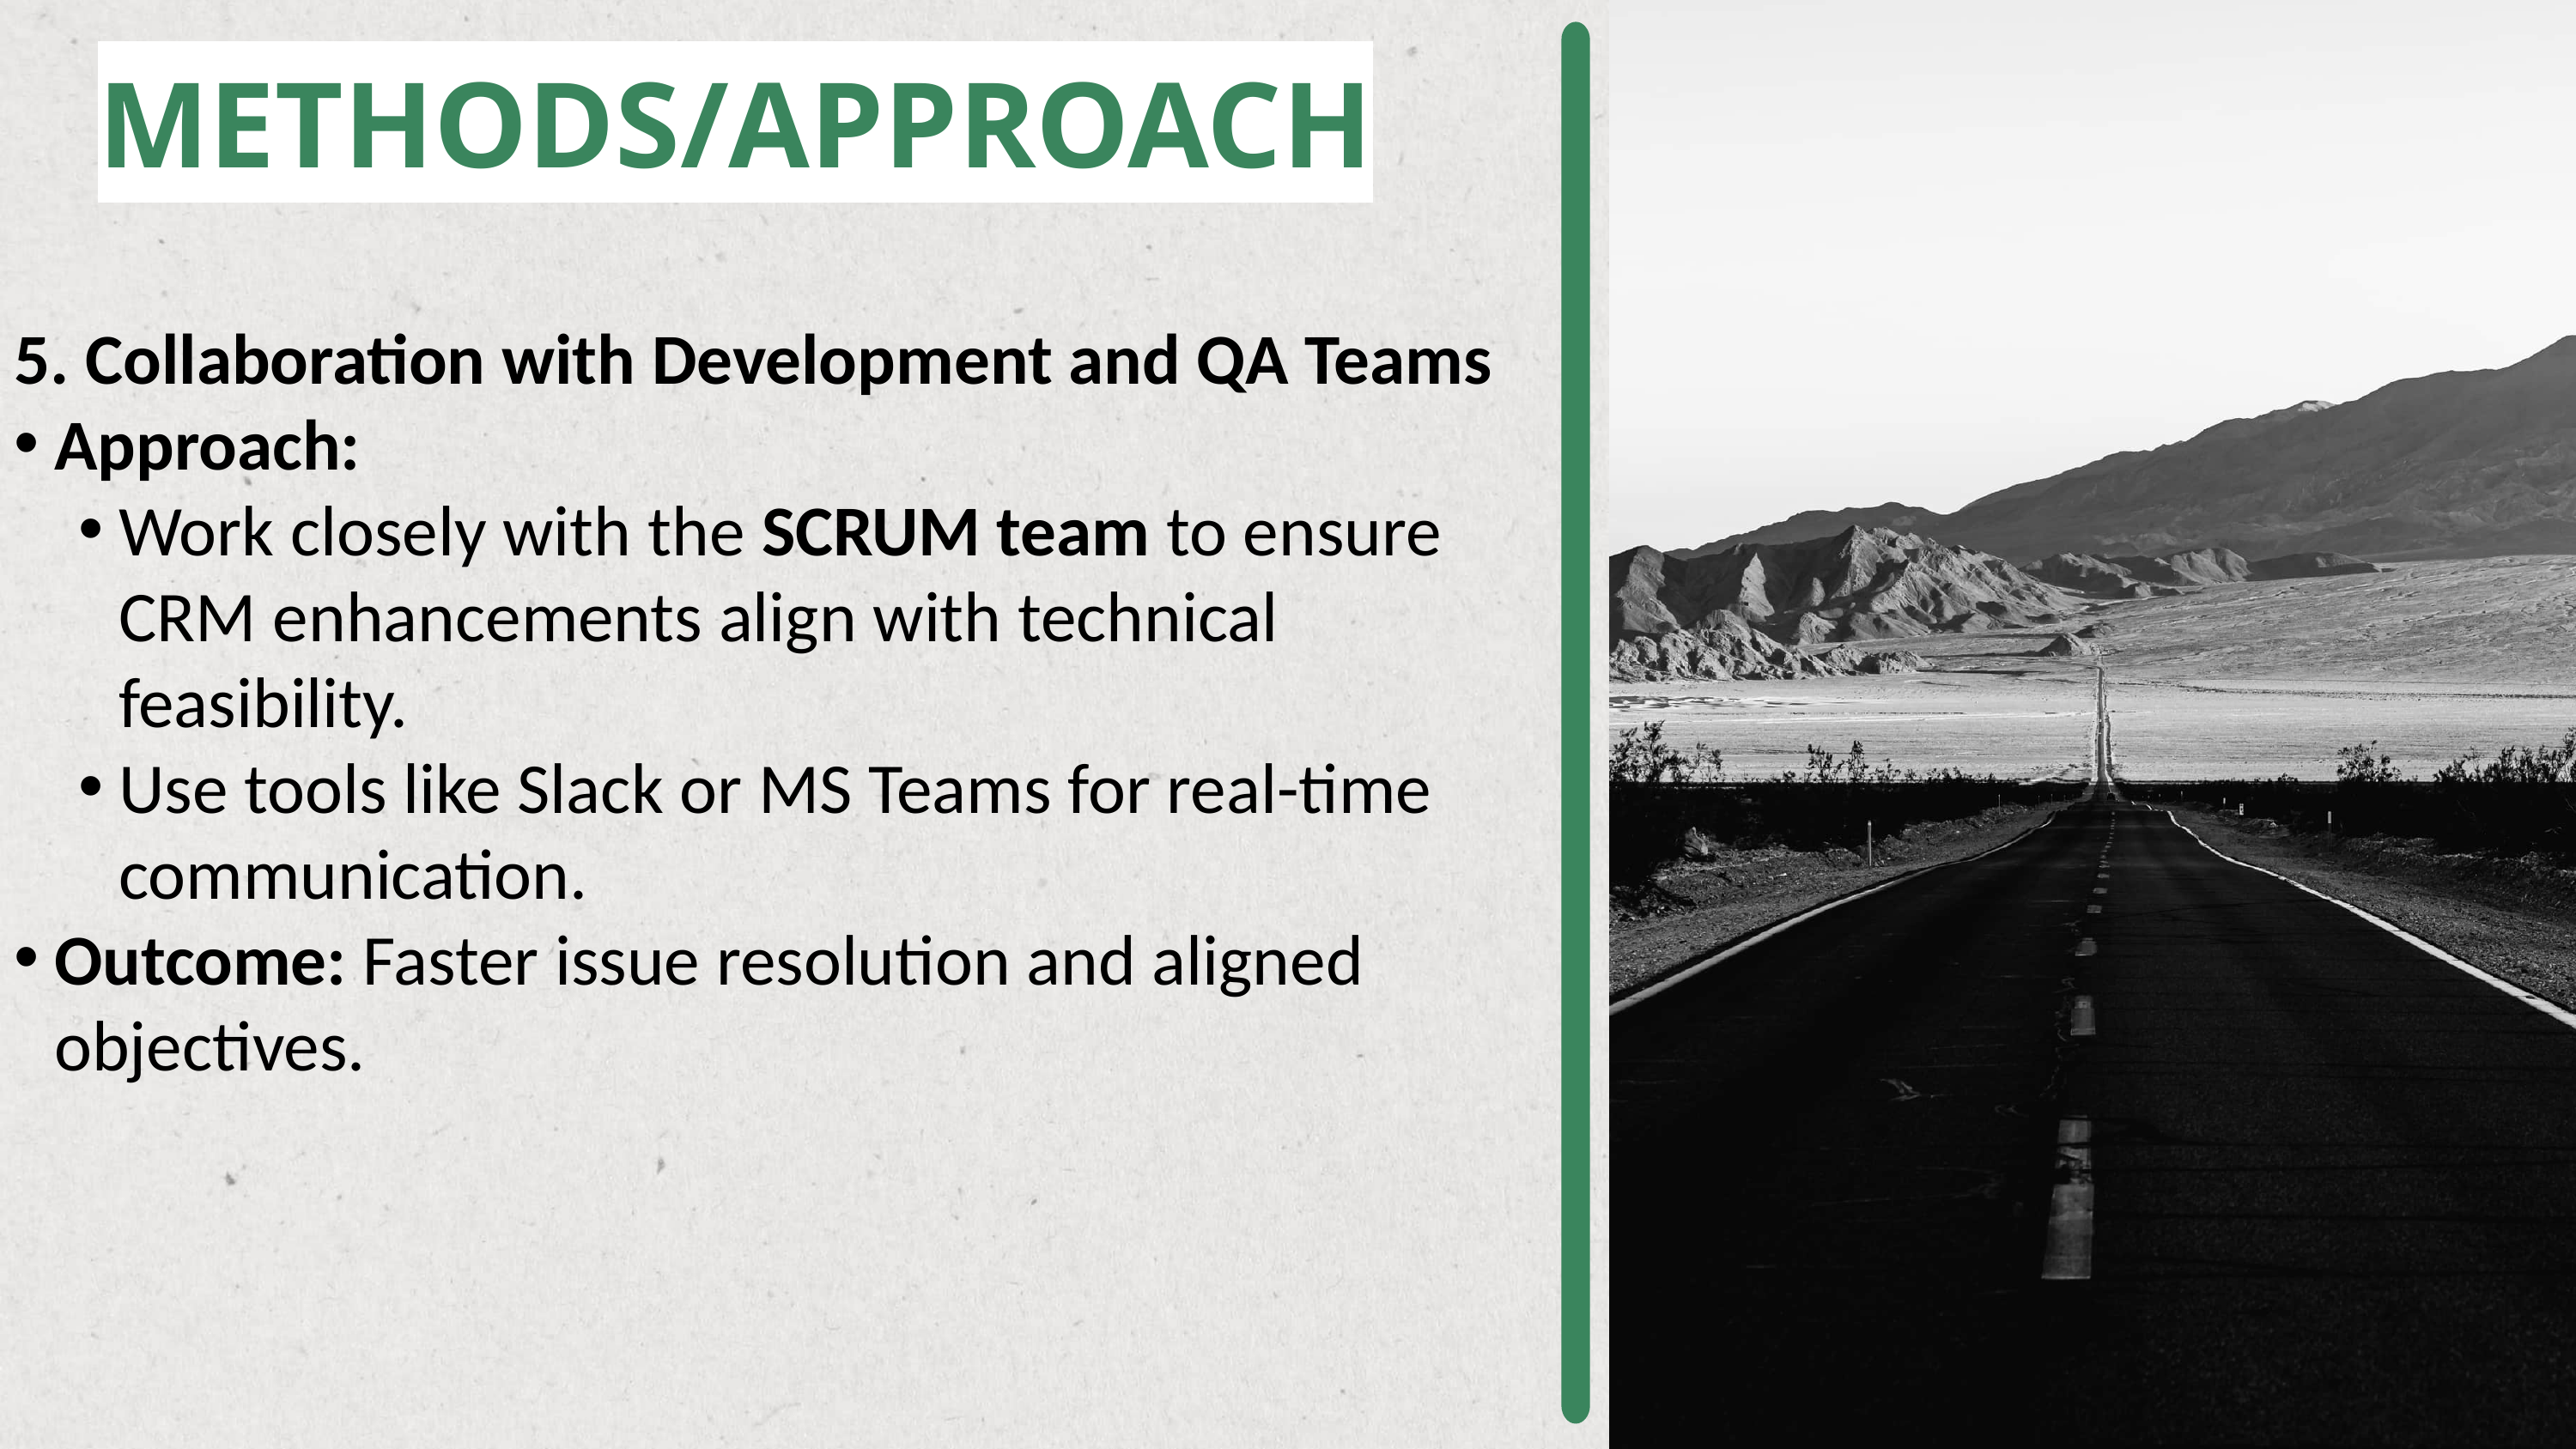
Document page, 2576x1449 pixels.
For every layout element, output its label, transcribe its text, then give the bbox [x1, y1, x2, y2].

text_box [0, 0, 1609, 1449]
text_box METHODS/APPROACH [0, 49, 1497, 191]
text_box [1609, 0, 2576, 1449]
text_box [1561, 21, 1590, 1424]
text_box 5. Collaboration with Development and QA Teams Approach: Work closely with the SCRUM team to ensure CRM enhancements align with technical feasibility. Use tools like Slack or MS Teams for real-time communication. Outcome: Faster issue resolution and aligned objectives. [1, 306, 1557, 1427]
